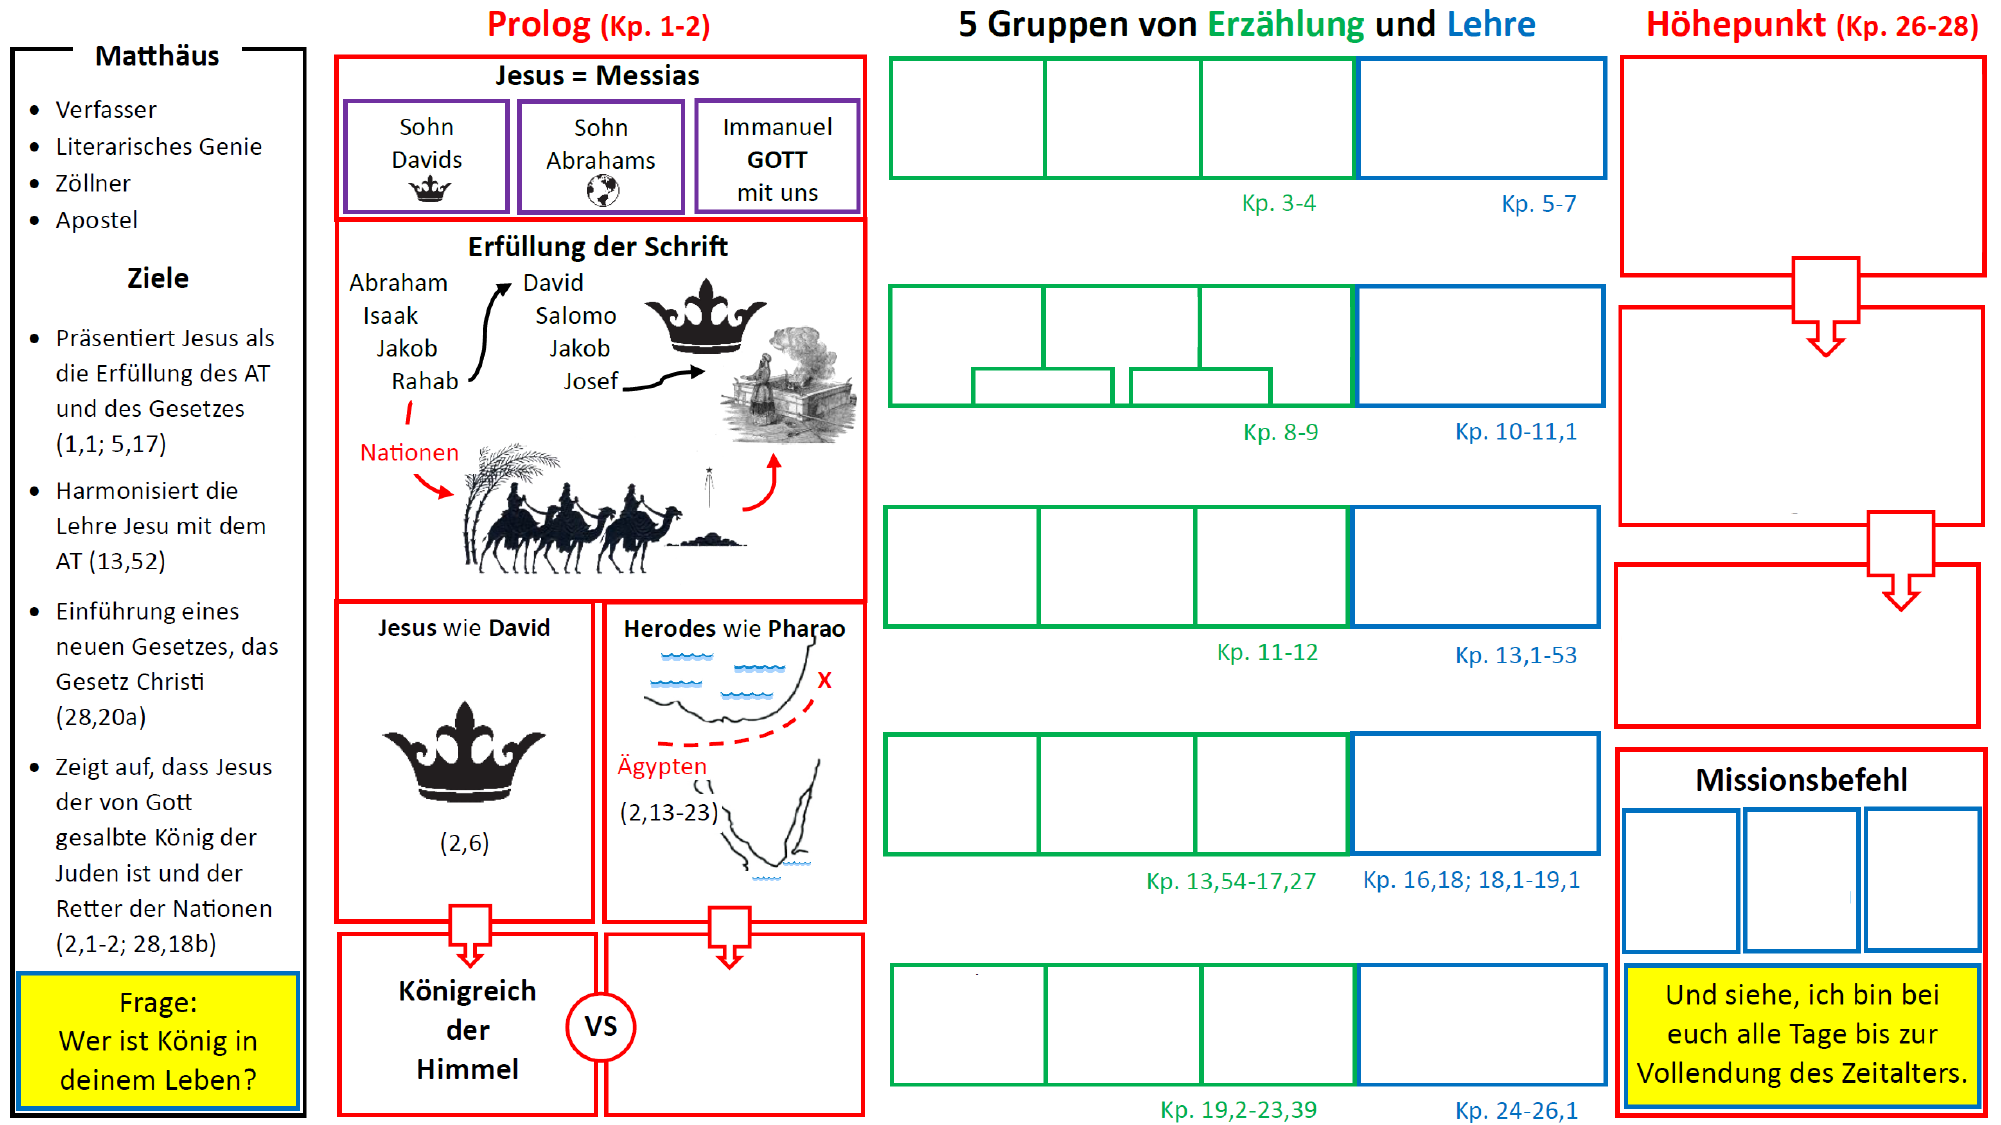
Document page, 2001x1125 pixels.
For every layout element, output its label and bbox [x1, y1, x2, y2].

text_box [1621, 585, 1963, 720]
text_box [1634, 327, 1939, 514]
picture [0, 4, 1999, 1125]
